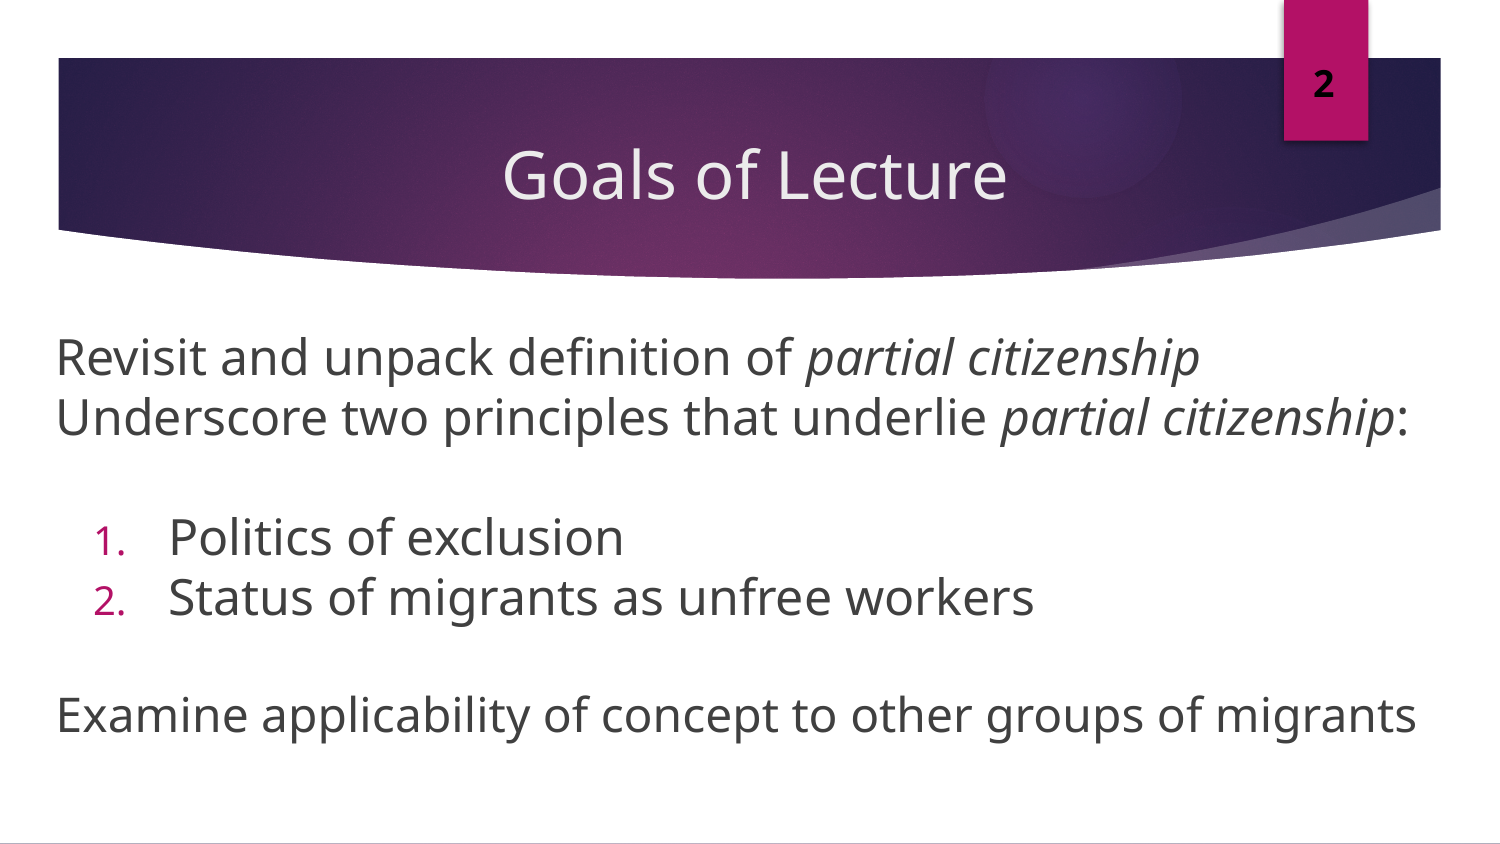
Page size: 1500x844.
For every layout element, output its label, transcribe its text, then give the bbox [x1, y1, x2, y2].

title Goals of Lecture [56, 117, 1455, 220]
text_box 2 [1298, 52, 1350, 113]
list Revisit and unpack definition of partial citizenship Underscore two principles that underlie partial citizenship: Politics of exclusion Status of migrants as unfree workers Examine applicability of concept to other groups of migrants [40, 310, 1500, 735]
